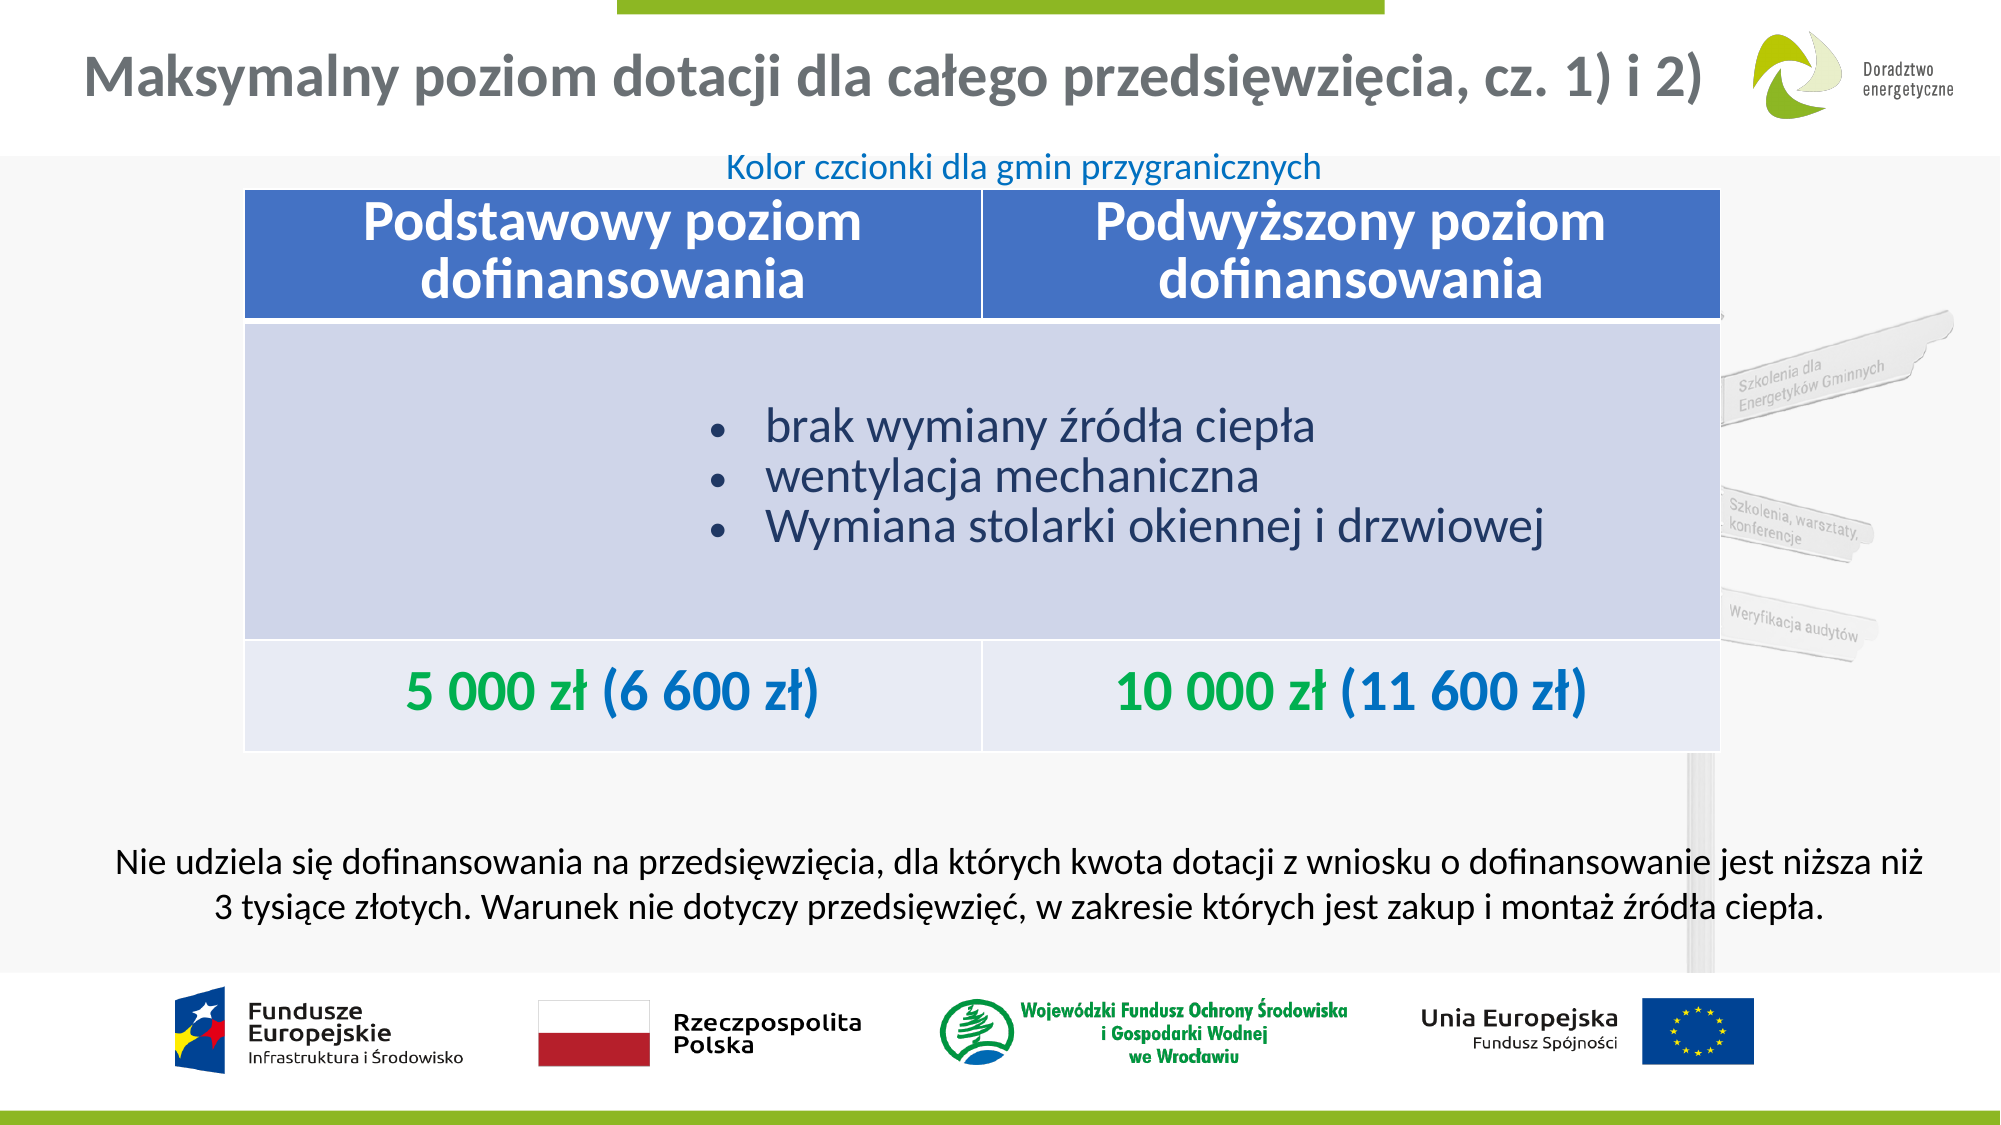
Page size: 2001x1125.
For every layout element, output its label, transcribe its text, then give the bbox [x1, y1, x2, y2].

table_cell 10 000 zł (11 600 zł) [983, 641, 1720, 751]
picture [175, 986, 1754, 1074]
text_box Kolor czcionki dla gmin przygranicznych [121, 135, 1928, 195]
table_cell brak wymiany źródła ciepła wentylacja mechaniczna Wymiana stolarki okiennej i drzwiowej [245, 324, 1720, 639]
text_box Nie udziela się dofinansowania na przedsięwzięcia, dla których kwota dotacji z wniosku o dofinansowanie jest niższa niż 3 tysiące złotych. Warunek nie dotyczy przedsięwzięć, w zakresie których jest zakup i montaż źródła ciepła. [55, 829, 1994, 935]
table_header Podstawowy poziom dofinansowania [245, 195, 981, 318]
table_header Podwyższony poziom dofinansowania [983, 195, 1720, 318]
picture [1753, 31, 1953, 119]
table_cell 5 000 zł (6 600 zł) [245, 641, 981, 751]
title Maksymalny poziom dotacji dla całego przedsięwzięcia, cz. 1) i 2) [55, 0, 1734, 153]
